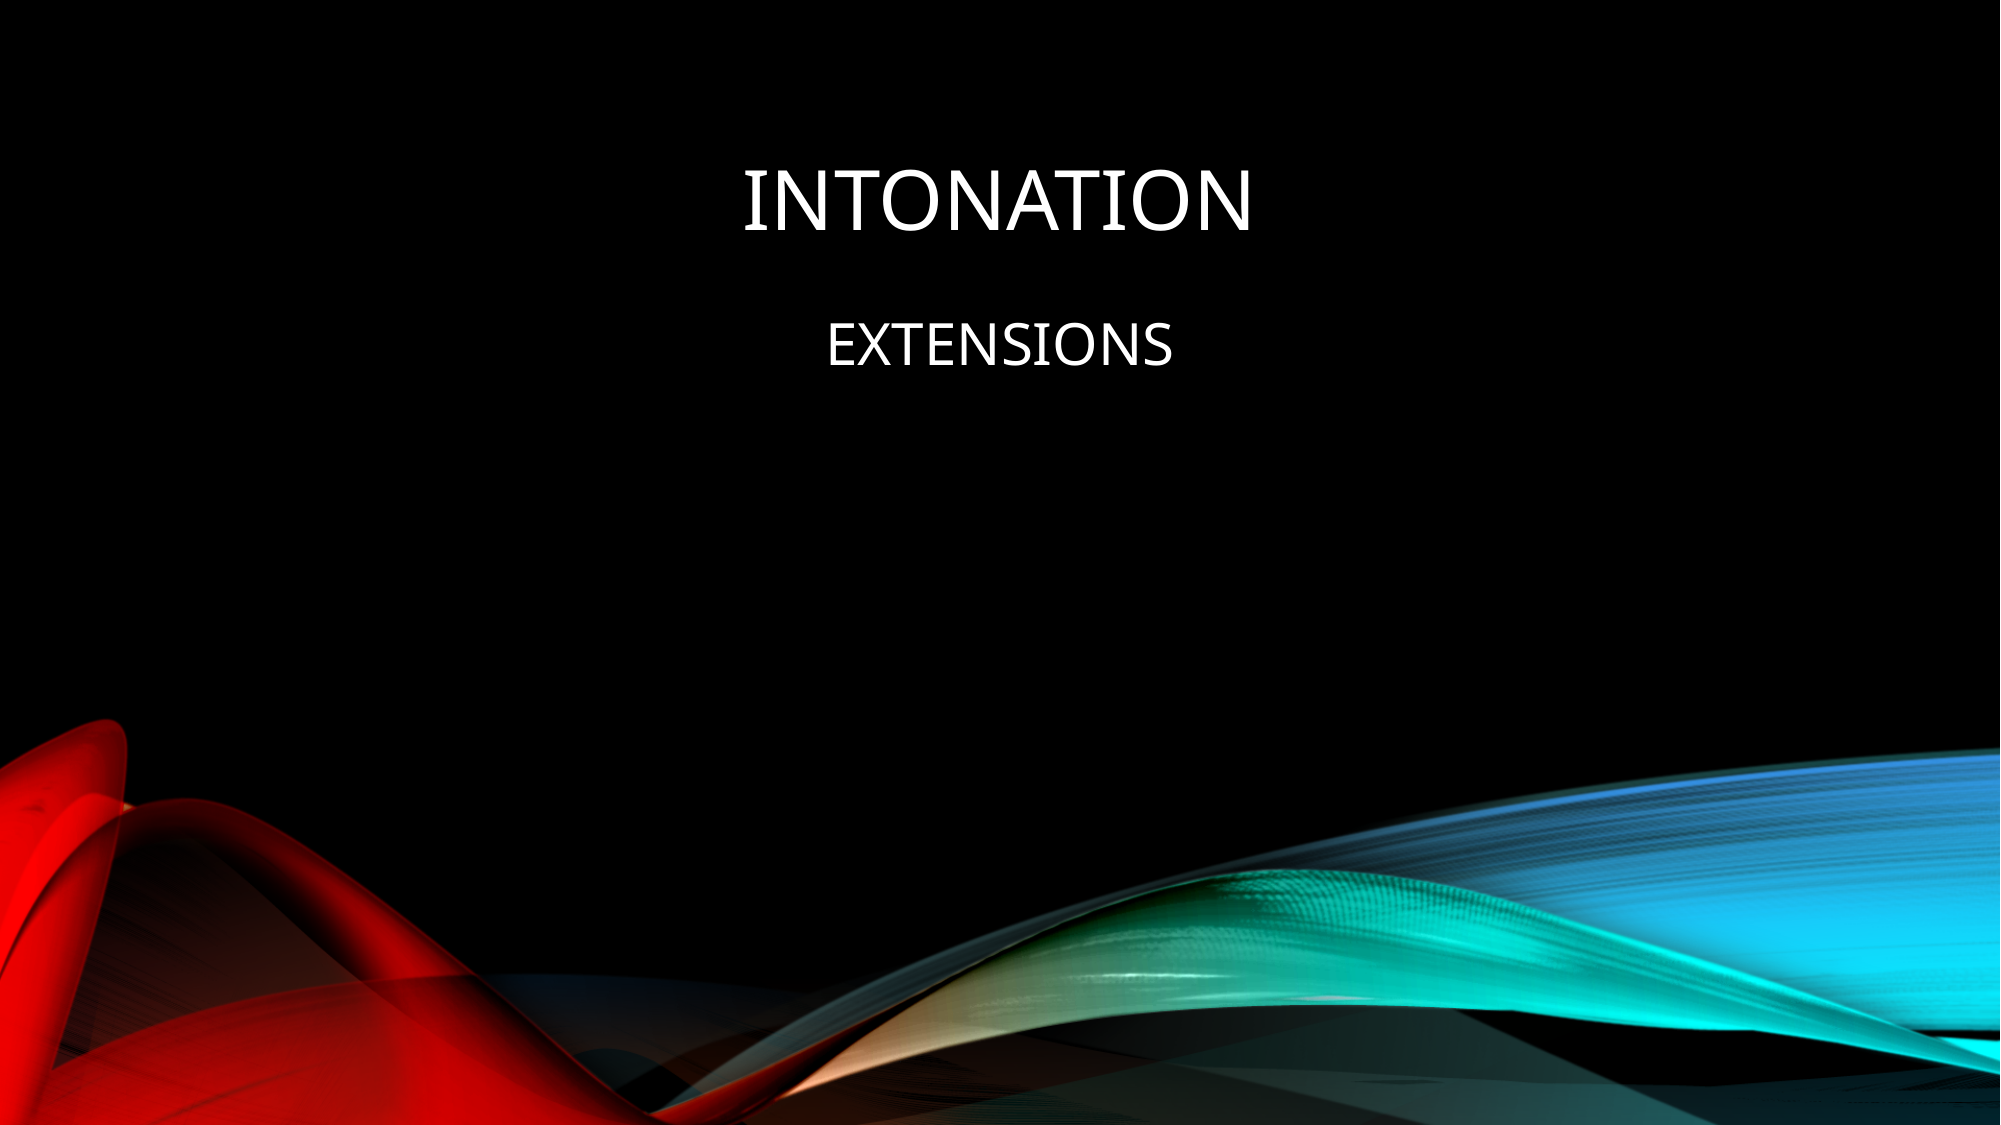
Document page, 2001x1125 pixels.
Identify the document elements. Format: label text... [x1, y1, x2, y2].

picture [0, 717, 2000, 1125]
list EXTENSIONS [139, 308, 1861, 757]
title Intonation [112, 123, 1888, 257]
